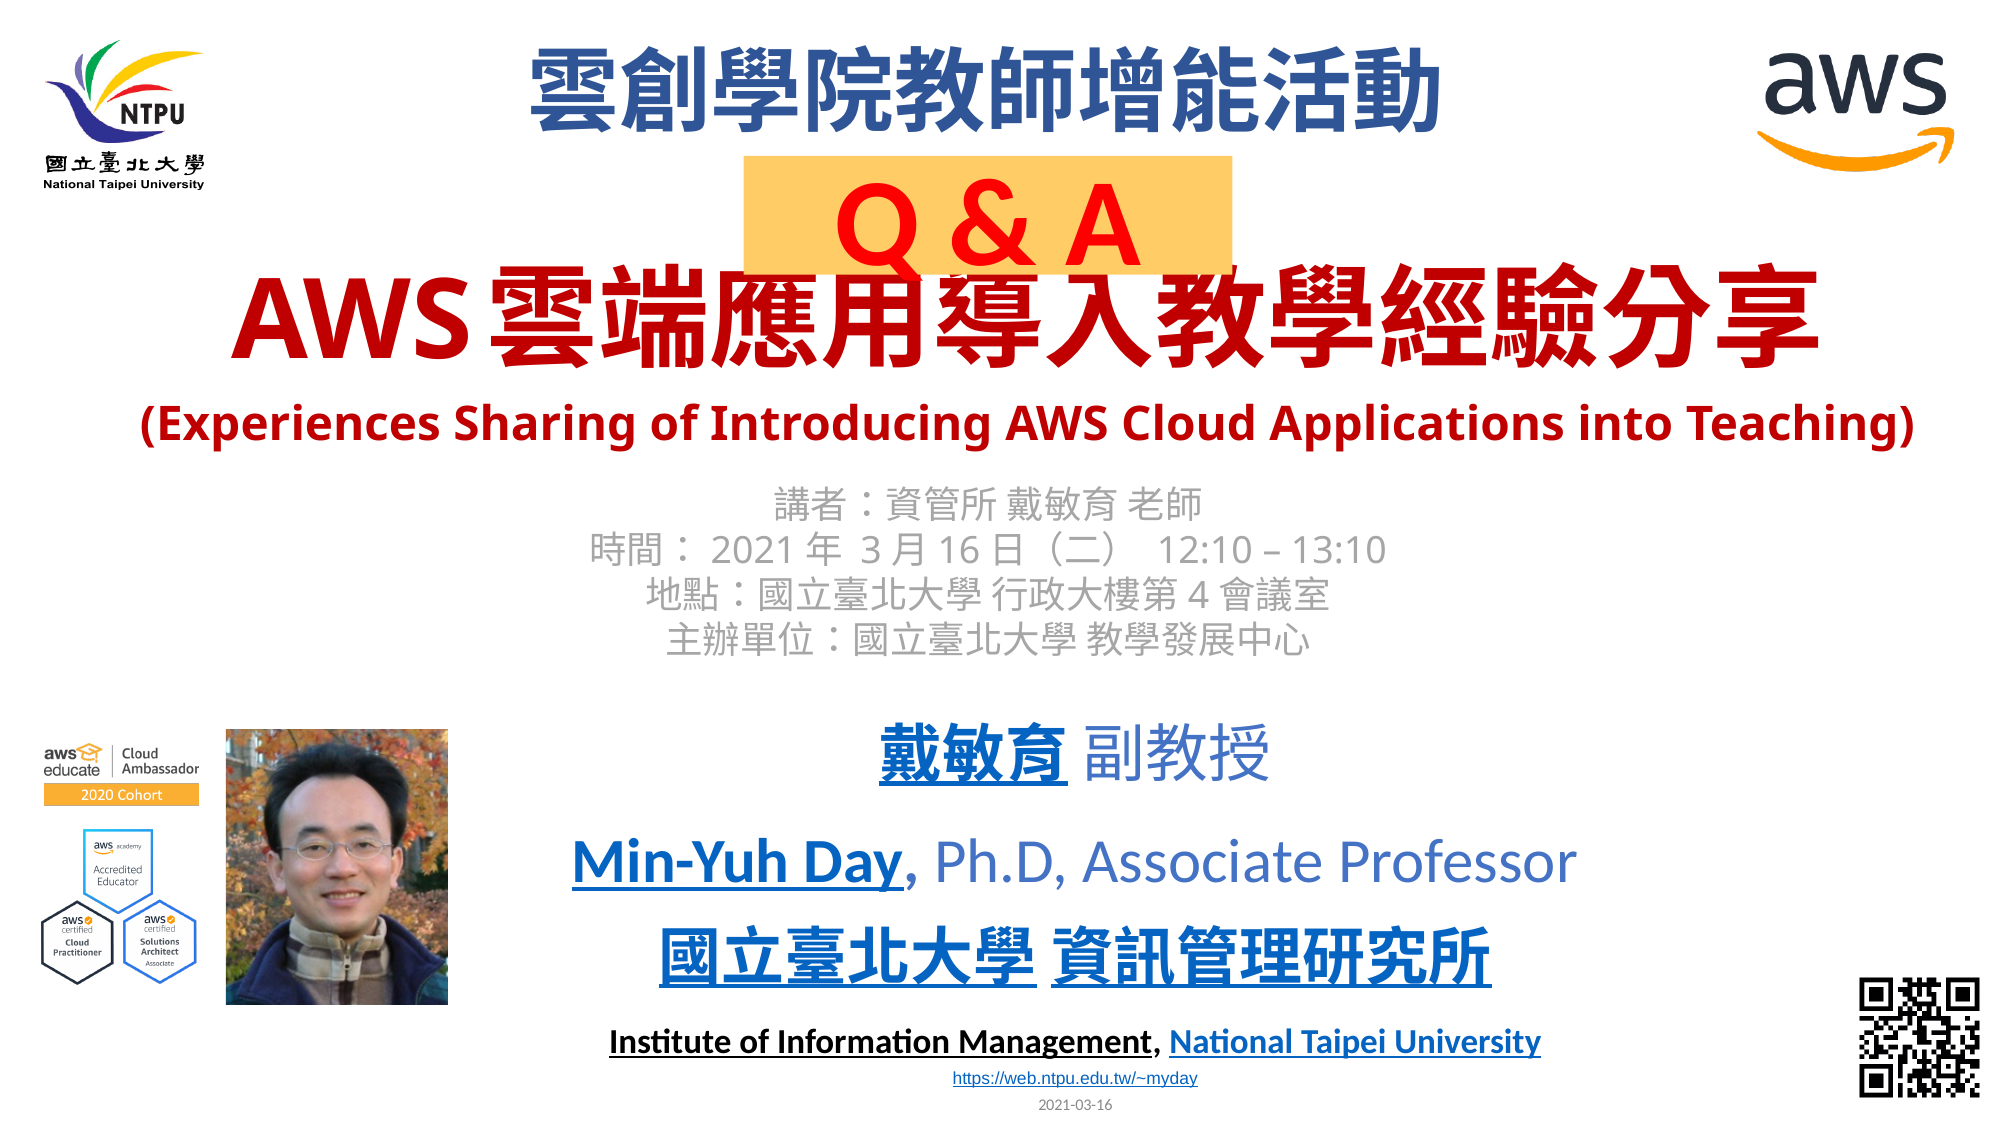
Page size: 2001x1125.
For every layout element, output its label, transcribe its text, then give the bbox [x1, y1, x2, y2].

text_box Q & A [743, 155, 1233, 275]
picture [1854, 972, 1985, 1103]
text_box AWS雲端應用導入教學經驗分享 (Experiences Sharing of Introducing AWS Cloud Applications into Teaching) [117, 187, 1939, 458]
picture [44, 151, 204, 191]
subtitle 戴敏育 副教授 Min-Yuh Day, Ph.D, Associate Professor 國立臺北大學 資訊管理研究所 Institute of Information Management, National Taipei University https://web.ntpu.edu.tw/~myday 2021-03-16 [383, 687, 1768, 1125]
title 雲創學院教師增能活動 [354, 16, 1619, 152]
picture [44, 743, 199, 814]
picture [45, 40, 203, 143]
text_box 講者：資管所 戴敏育 老師 時間：2021年 3月16日（二） 12:10 – 13:10 地點：國立臺北大學 行政大樓第4會議室 主辦單位：國立臺北大學 教學發展中心 [508, 474, 1468, 669]
picture [225, 729, 448, 1005]
picture [1756, 52, 1955, 172]
picture [35, 829, 202, 985]
